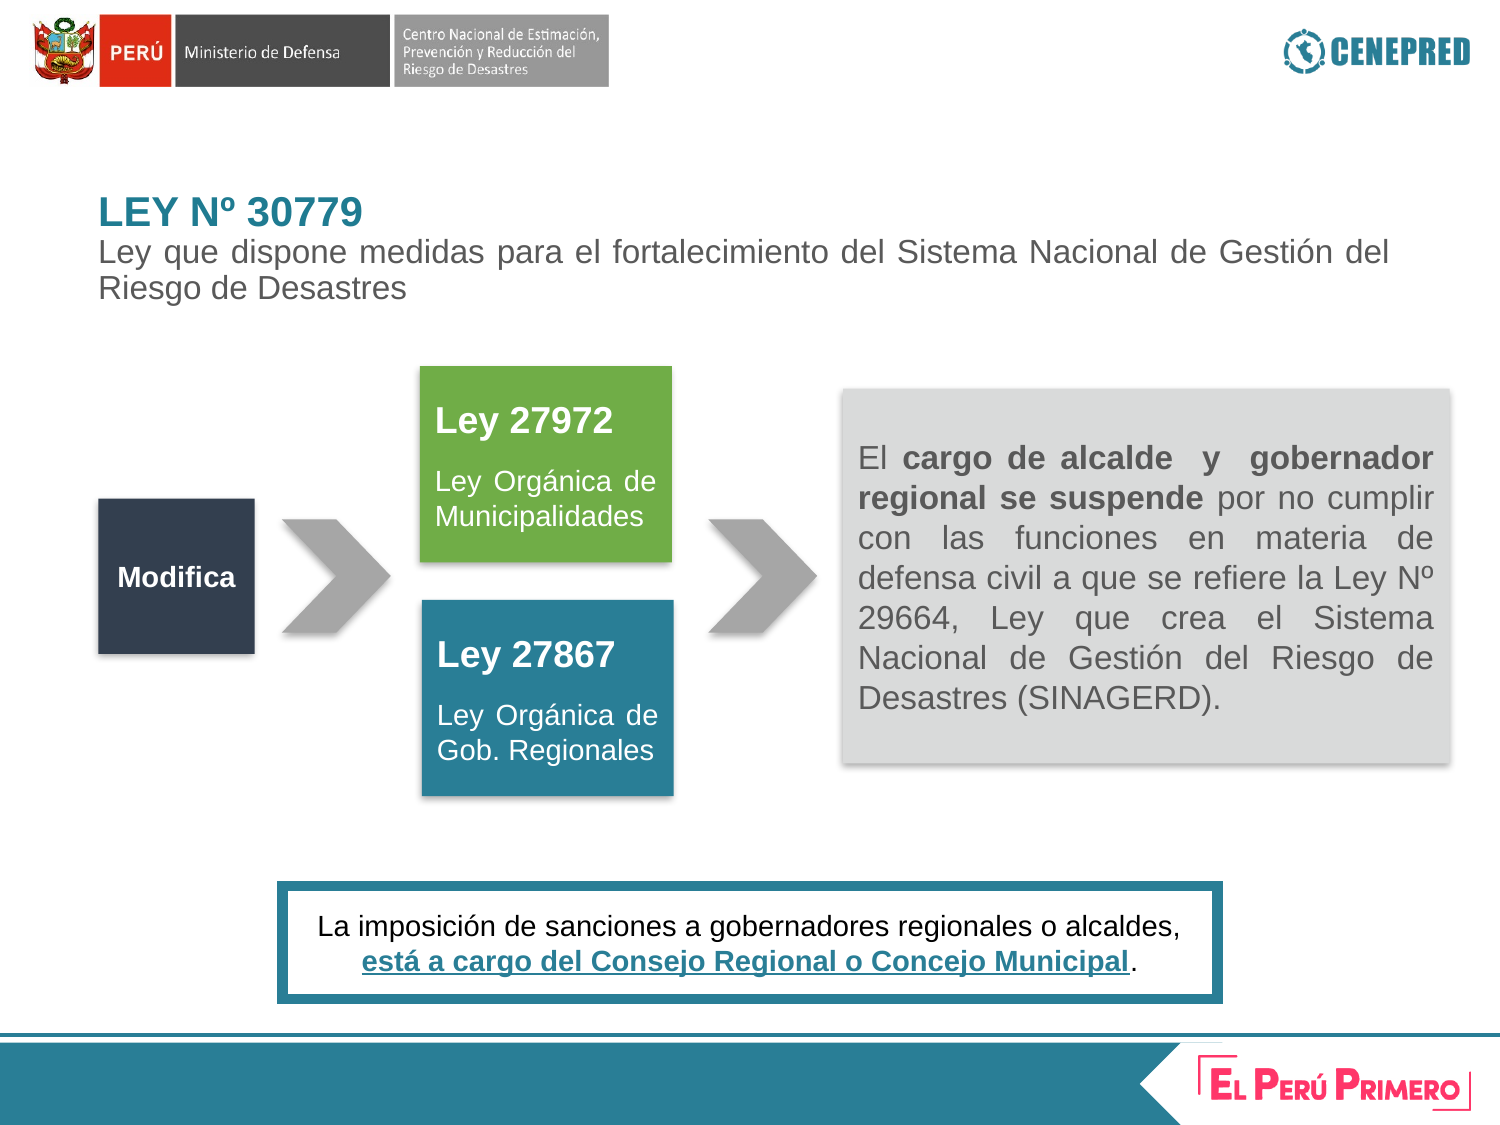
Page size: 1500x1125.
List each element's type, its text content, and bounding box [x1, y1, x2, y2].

text_box La imposición de sanciones a gobernadores regionales o alcaldes, está a cargo del Consejo Regional o Concejo Municipal. [282, 885, 1218, 999]
text_box Ley 27867 Ley Orgánica de Gob. Regionales [421, 599, 674, 797]
picture [29, 14, 609, 87]
text_box [705, 518, 819, 634]
text_box LEY Nº 30779 Ley que dispone medidas para el fortalecimiento del Sistema Nacional de Gestión del Riesgo de Desastres [83, 182, 1407, 317]
text_box Modifica [98, 498, 255, 654]
text_box El cargo de alcalde y gobernador regional se suspende por no cumplir con las funciones en materia de defensa civil a que se refiere la Ley Nº 29664, Ley que crea el Sistema Nacional de Gestión del Riesgo de Desastres (SINAGERD). [843, 388, 1450, 764]
text_box [279, 518, 393, 634]
picture [1198, 1055, 1471, 1111]
text_box Ley 27972 Ley Orgánica de Municipalidades [419, 366, 672, 563]
picture [1283, 28, 1470, 74]
